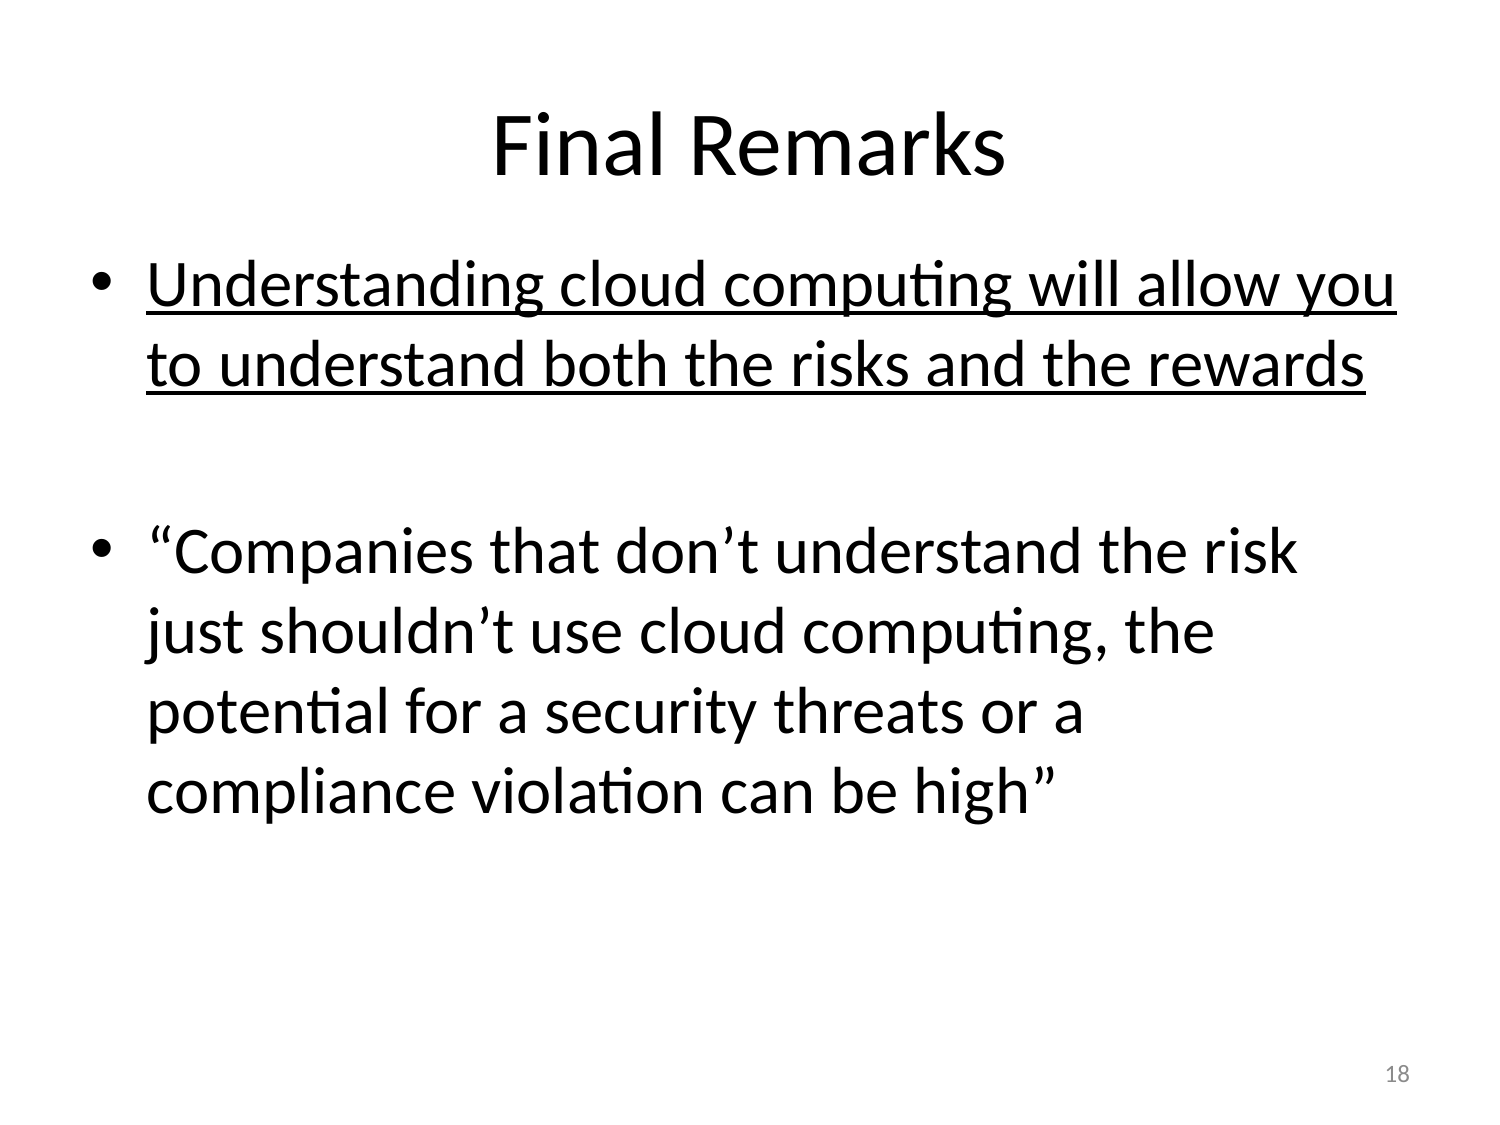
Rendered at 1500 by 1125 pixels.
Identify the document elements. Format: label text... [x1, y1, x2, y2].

title Final Remarks [75, 45, 1425, 232]
slide_number 18 [1074, 1042, 1425, 1103]
list Understanding cloud computing will allow you to understand both the risks and the rewards “Companies that don’t understand the risk just shouldn’t use cloud computing, the potential for a security threats or a compliance violation can be high” [75, 232, 1425, 876]
